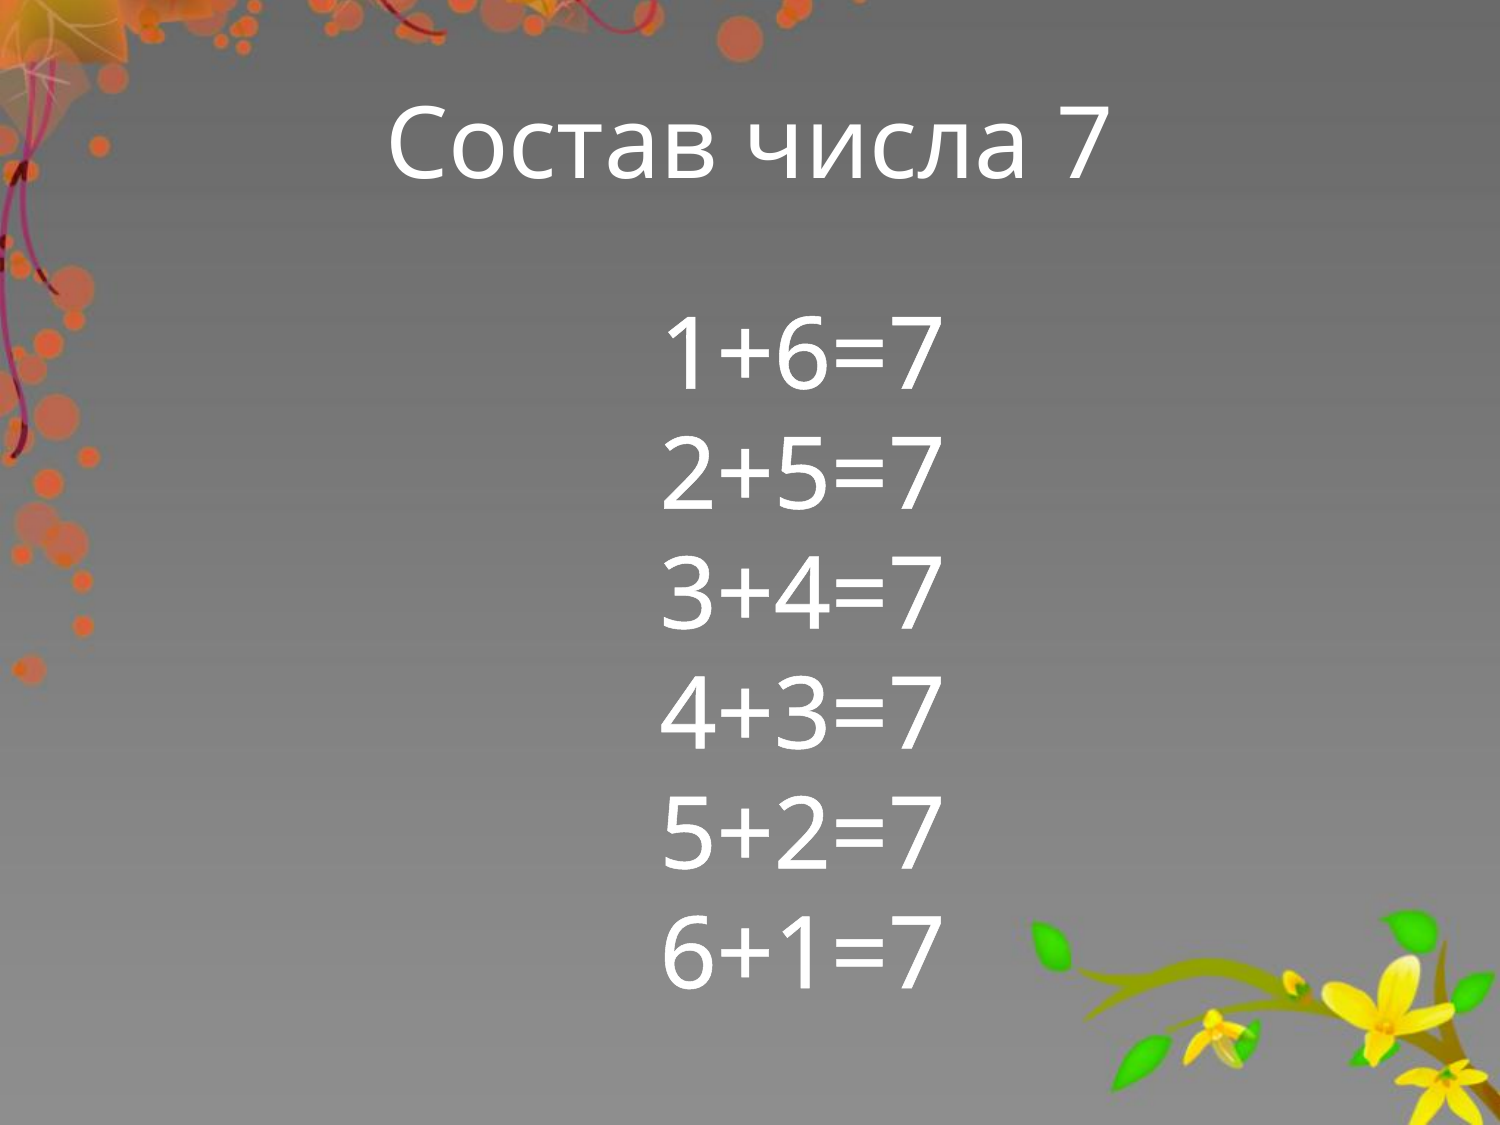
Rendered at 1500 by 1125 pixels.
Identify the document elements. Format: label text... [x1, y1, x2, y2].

title Состав числа 7 [75, 45, 1425, 233]
picture [0, 0, 1500, 1125]
text_box 1+6=7 2+5=7 3+4=7 4+3=7 5+2=7 6+1=7 [328, 281, 1278, 1016]
